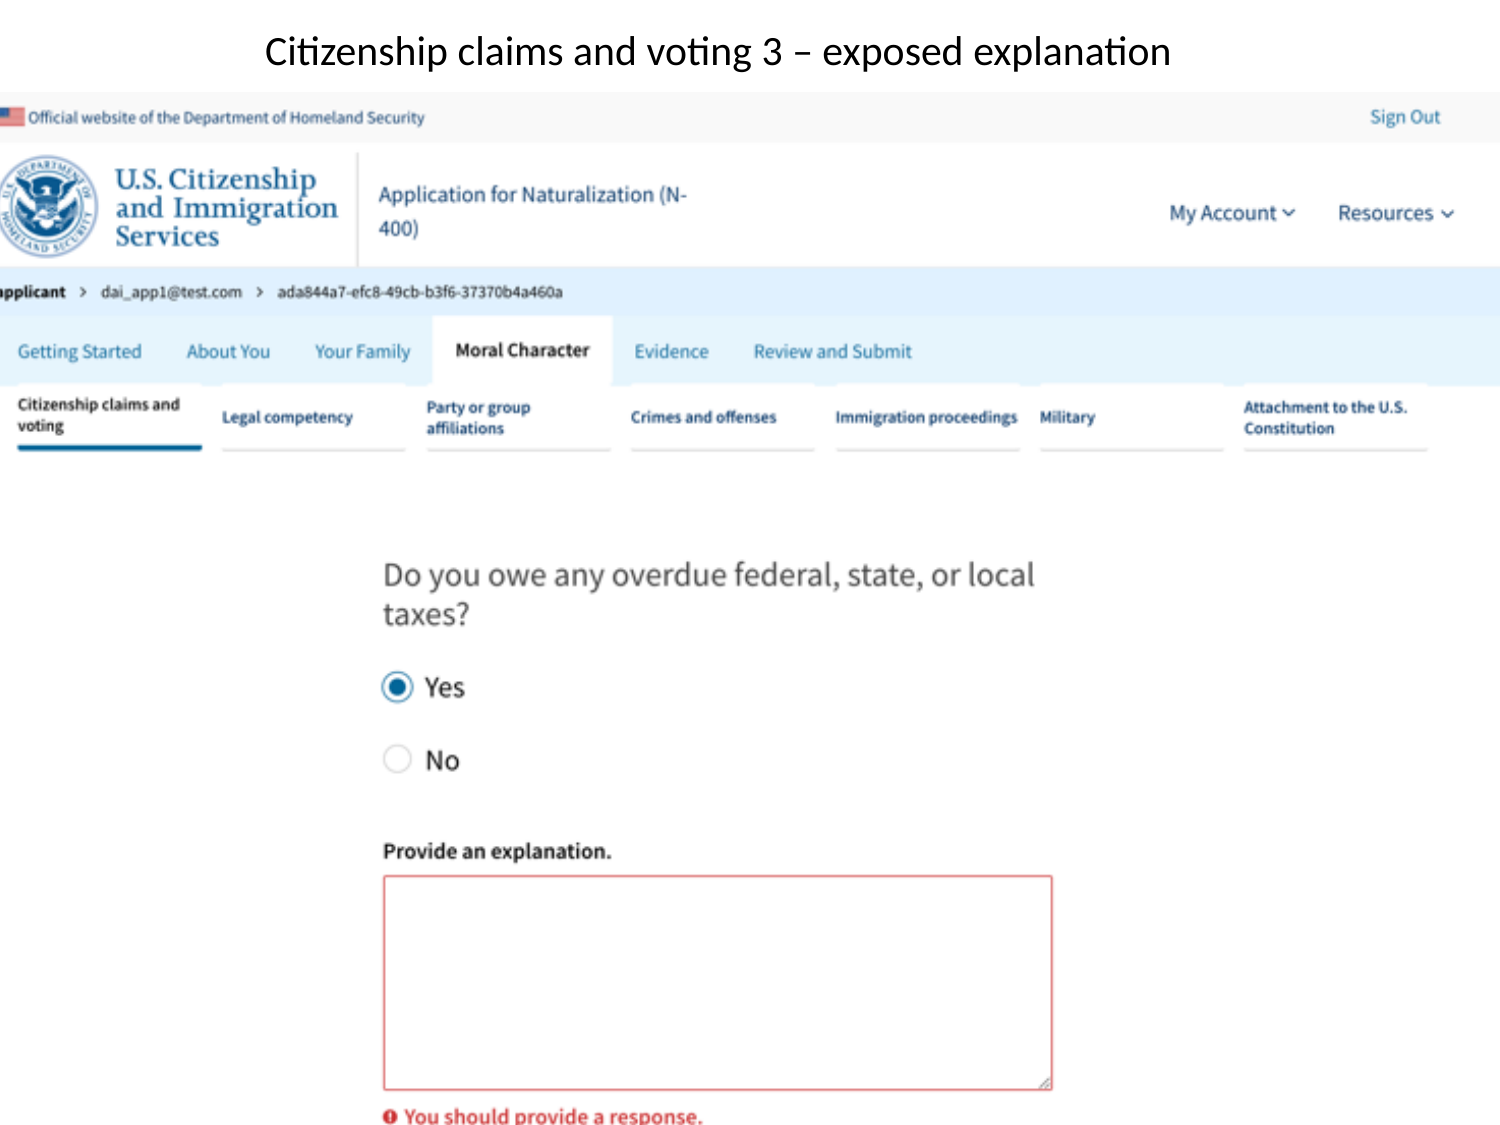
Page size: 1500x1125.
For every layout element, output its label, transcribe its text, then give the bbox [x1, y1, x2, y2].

title Citizenship claims and voting 3 – exposed explanation [162, 4, 1275, 89]
picture [0, 92, 1500, 1125]
